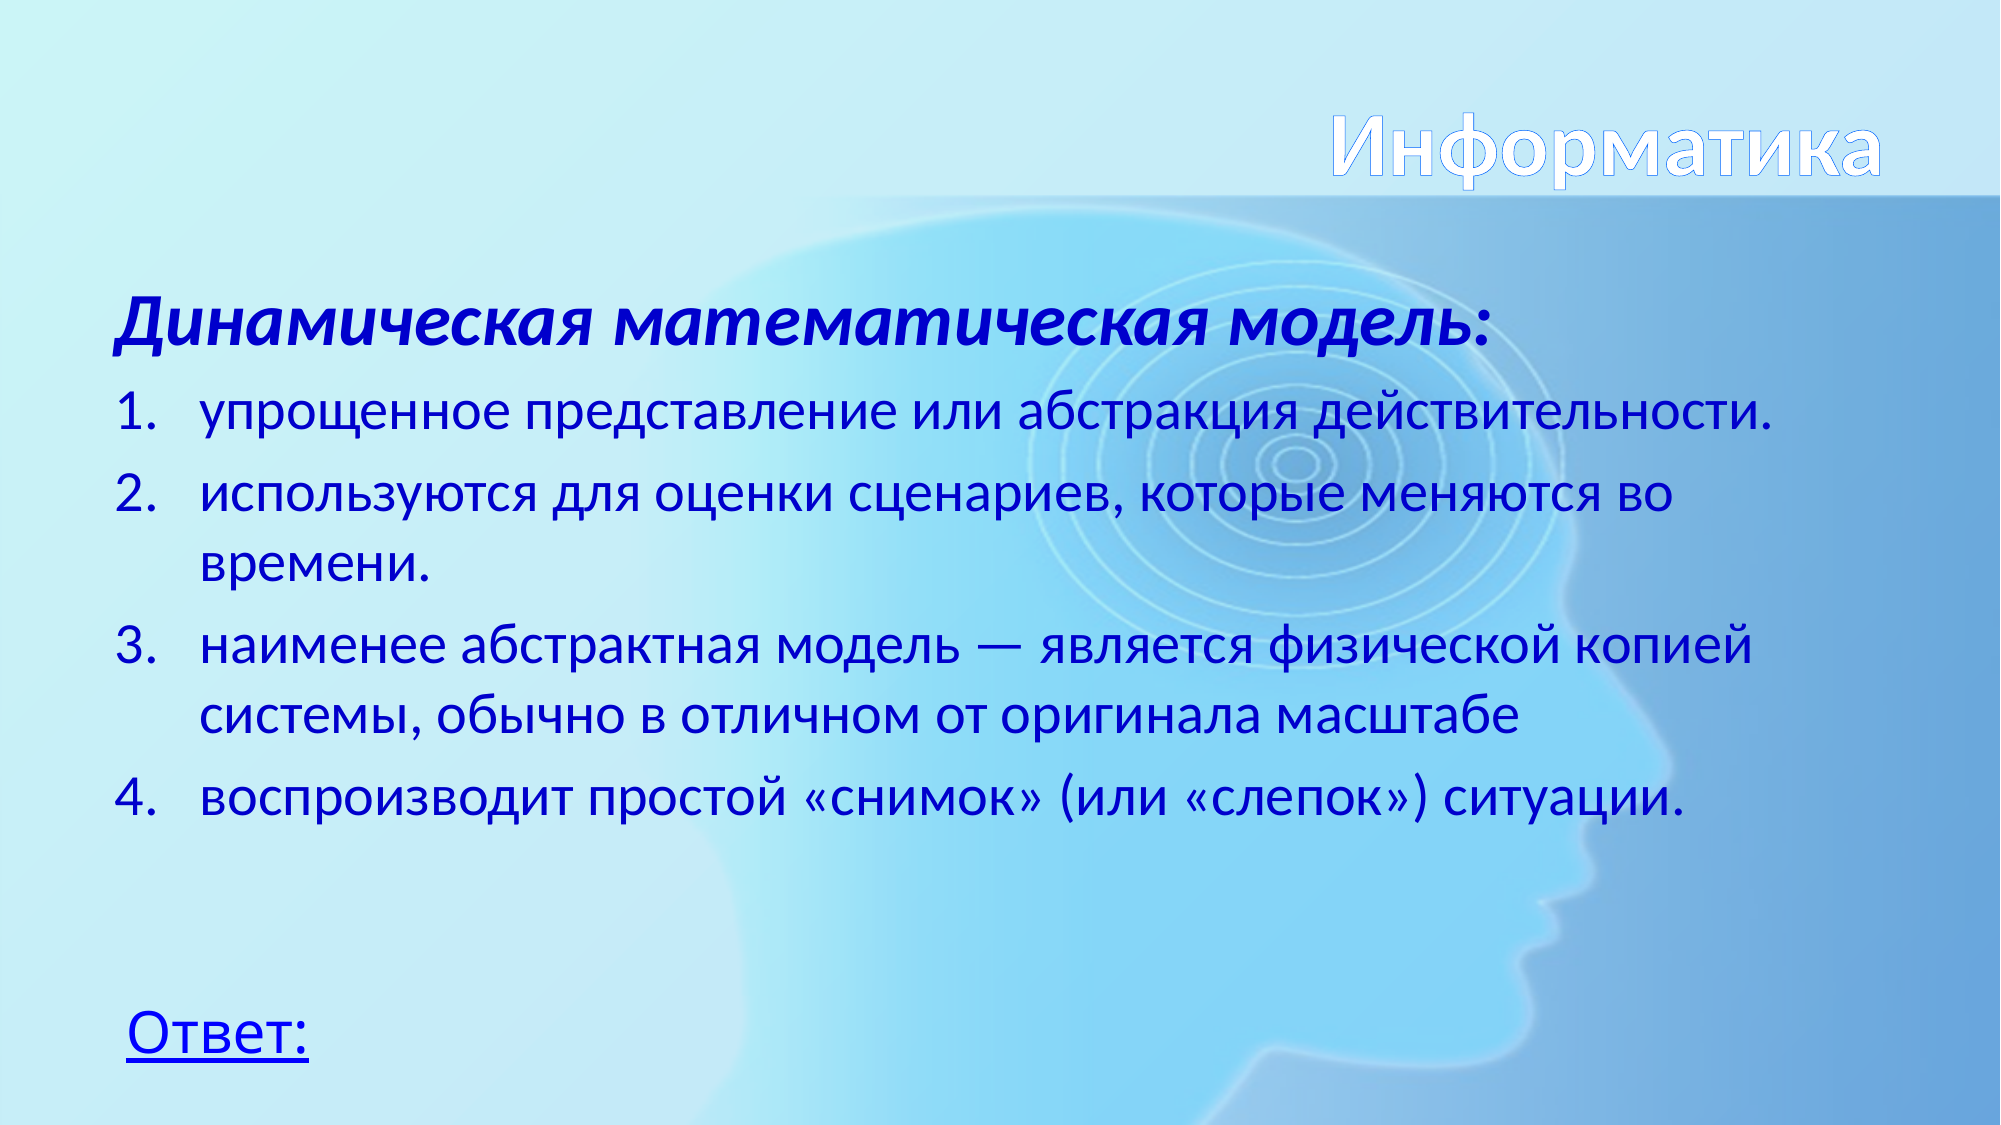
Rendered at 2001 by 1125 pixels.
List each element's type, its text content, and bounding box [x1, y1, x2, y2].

text_box Ответ: [111, 988, 324, 1083]
picture [0, 0, 2000, 1125]
title Информатика [99, 45, 1900, 233]
list Динамическая математическая модель: упрощенное представление или абстракция действительности. используются для оценки сценариев, которые меняются во времени. наименее абстрактная модель — является физической копией системы, обычно в отличном от оригинала масштабе воспроизводит простой «снимок» (или «слепок») ситуации. [99, 262, 1900, 1005]
